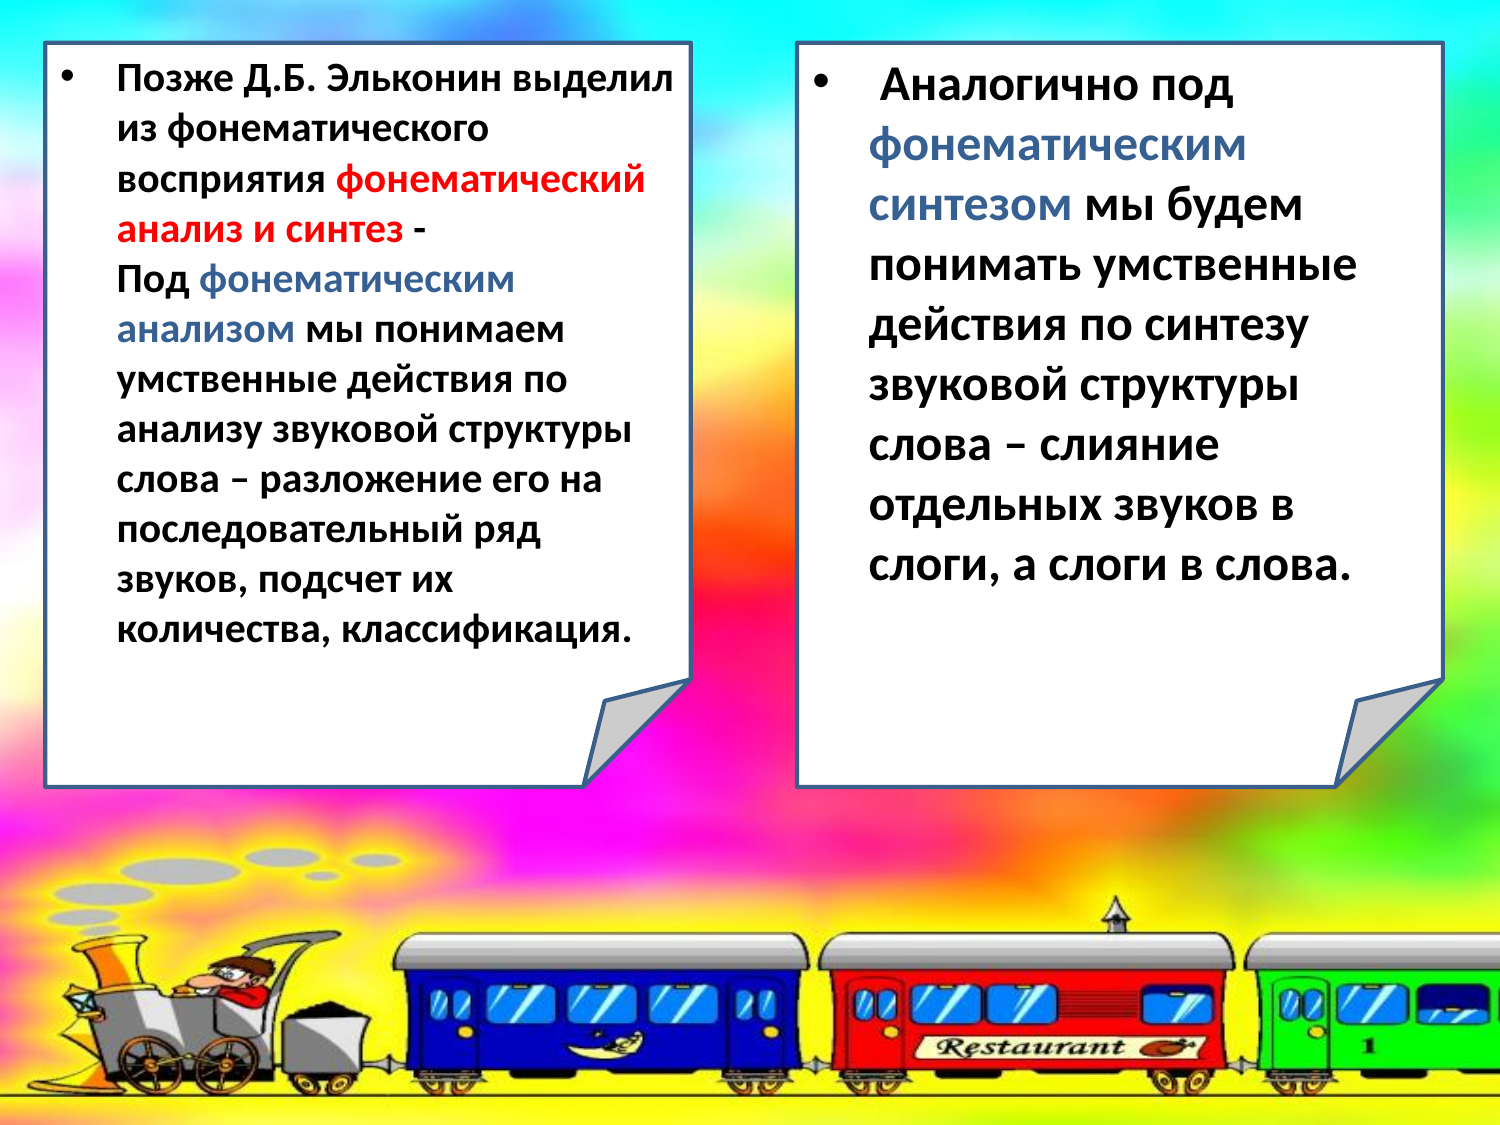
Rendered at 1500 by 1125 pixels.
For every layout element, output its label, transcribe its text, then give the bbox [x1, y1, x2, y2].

list Позже Д.Б. Эльконин выделил из фонематического восприятия фонематический анализ и синтез - Под фонематическим анализом мы понимаем умственные действия по анализу звуковой структуры слова – разложение его на последовательный ряд звуков, подсчет их количества, классификация. [45, 42, 691, 787]
list Аналогично под фонематическим синтезом мы будем понимать умственные действия по синтезу звуковой структуры слова – слияние отдельных звуков в слоги, а слоги в слова. [797, 42, 1443, 787]
picture [0, 0, 1500, 1125]
